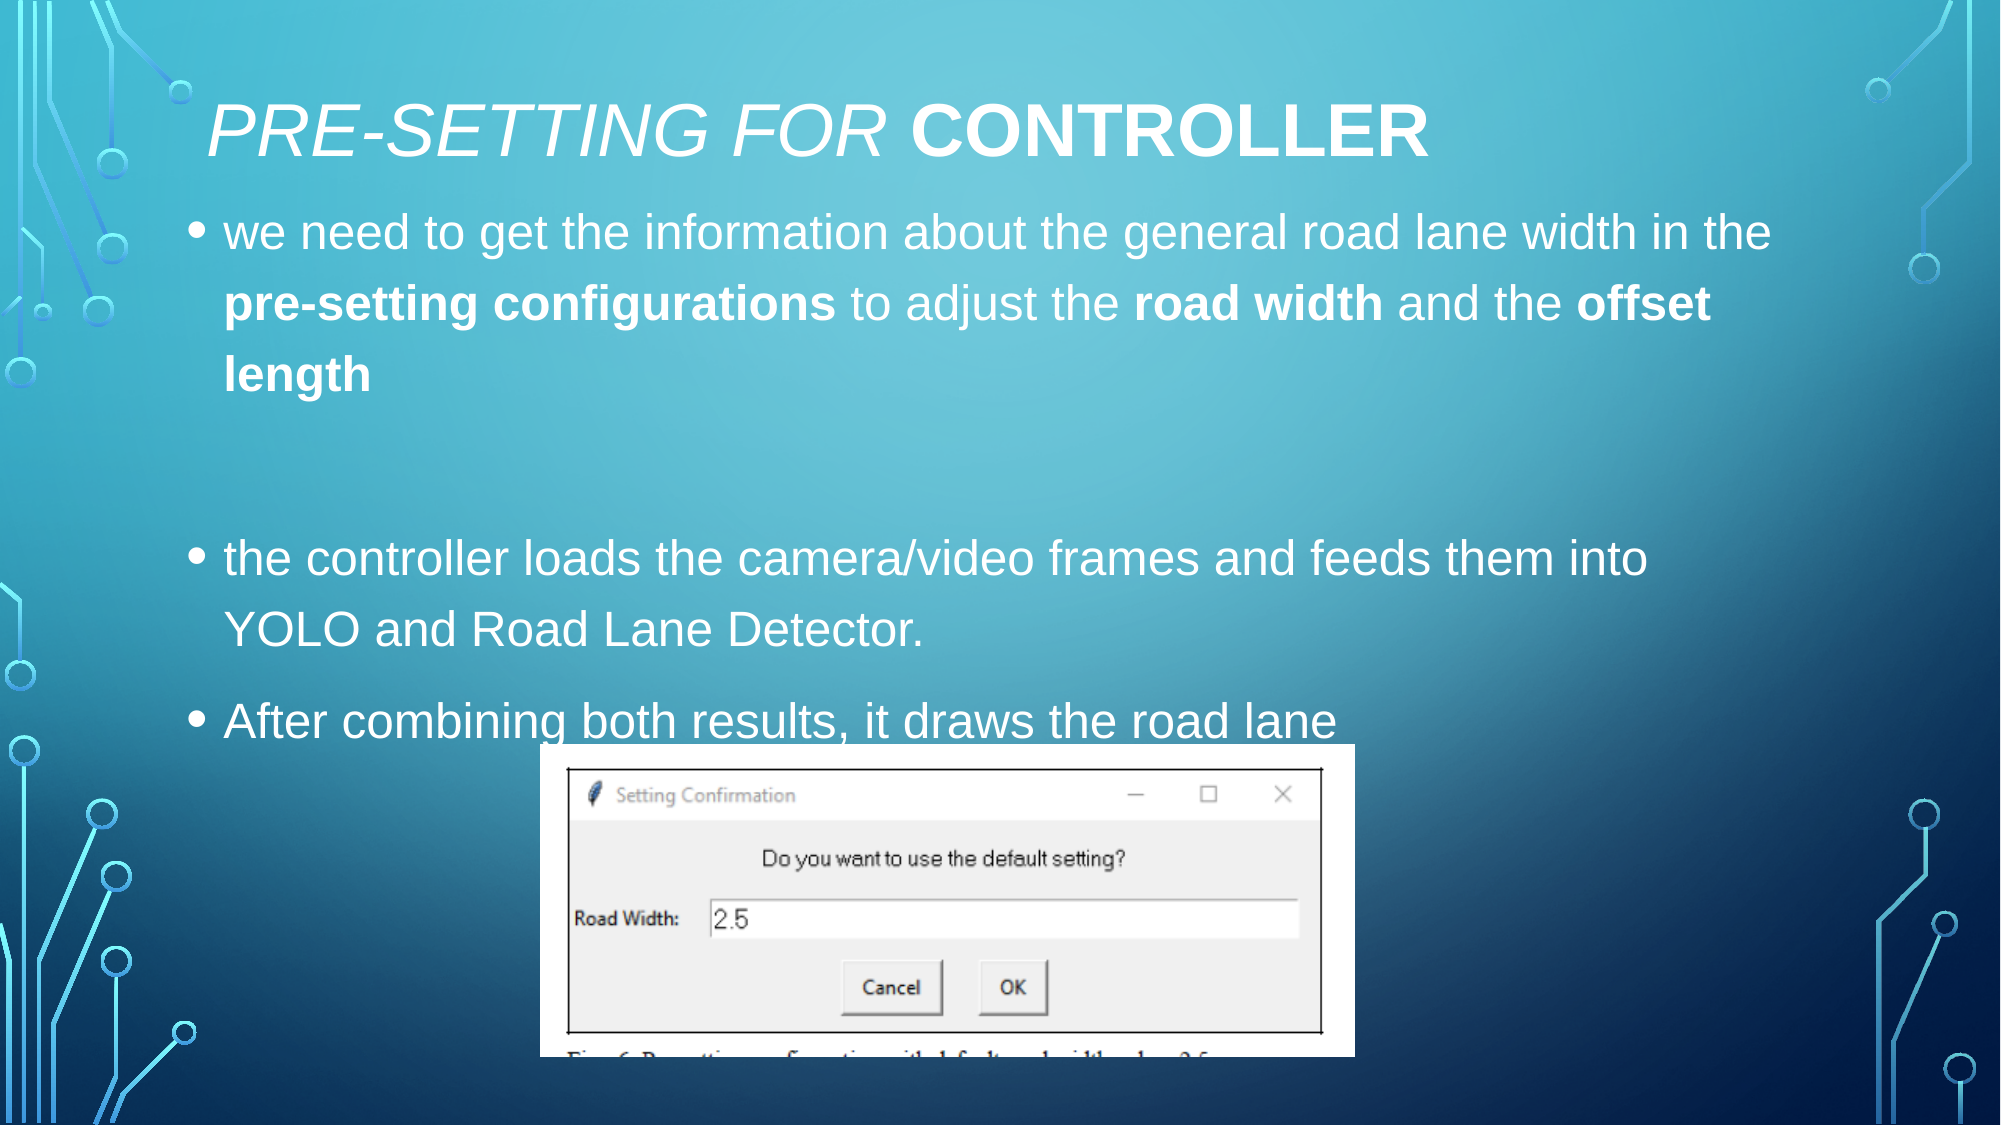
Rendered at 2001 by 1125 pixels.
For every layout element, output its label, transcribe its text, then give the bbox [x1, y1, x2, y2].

list we need to get the information about the general road lane width in the pre-setting configurations to adjust the road width and the offset length the controller loads the camera/video frames and feeds them into YOLO and Road Lane Detector. After combining both results, it draws the road lane [171, 180, 1797, 762]
title Pre-Setting for CONTROLLER [191, 11, 1817, 254]
picture [540, 744, 1355, 1057]
